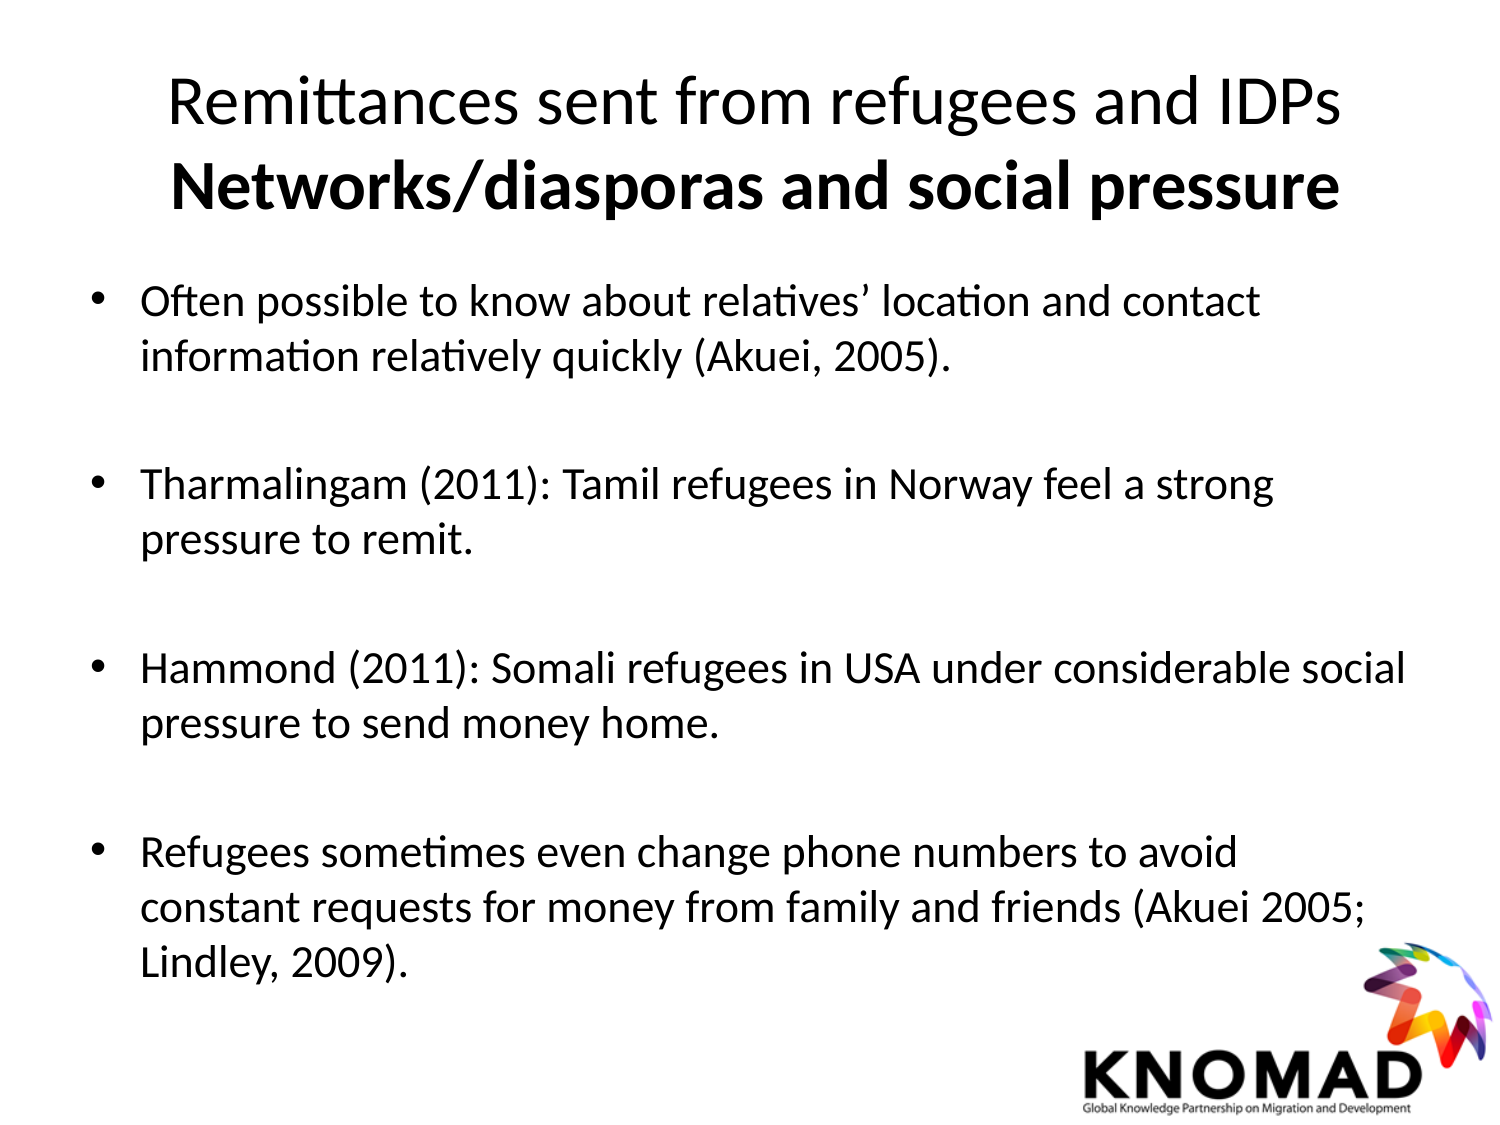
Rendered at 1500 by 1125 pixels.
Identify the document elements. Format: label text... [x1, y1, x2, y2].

picture [1068, 924, 1500, 1121]
title Remittances sent from refugees and IDPs Networks/diasporas and social pressure [41, 45, 1471, 233]
list Often possible to know about relatives’ location and contact information relatively quickly (Akuei, 2005). Tharmalingam (2011): Tamil refugees in Norway feel a strong pressure to remit. Hammond (2011): Somali refugees in USA under considerable social pressure to send money home. Refugees sometimes even change phone numbers to avoid constant requests for money from family and friends (Akuei 2005; Lindley, 2009). [75, 262, 1425, 1005]
